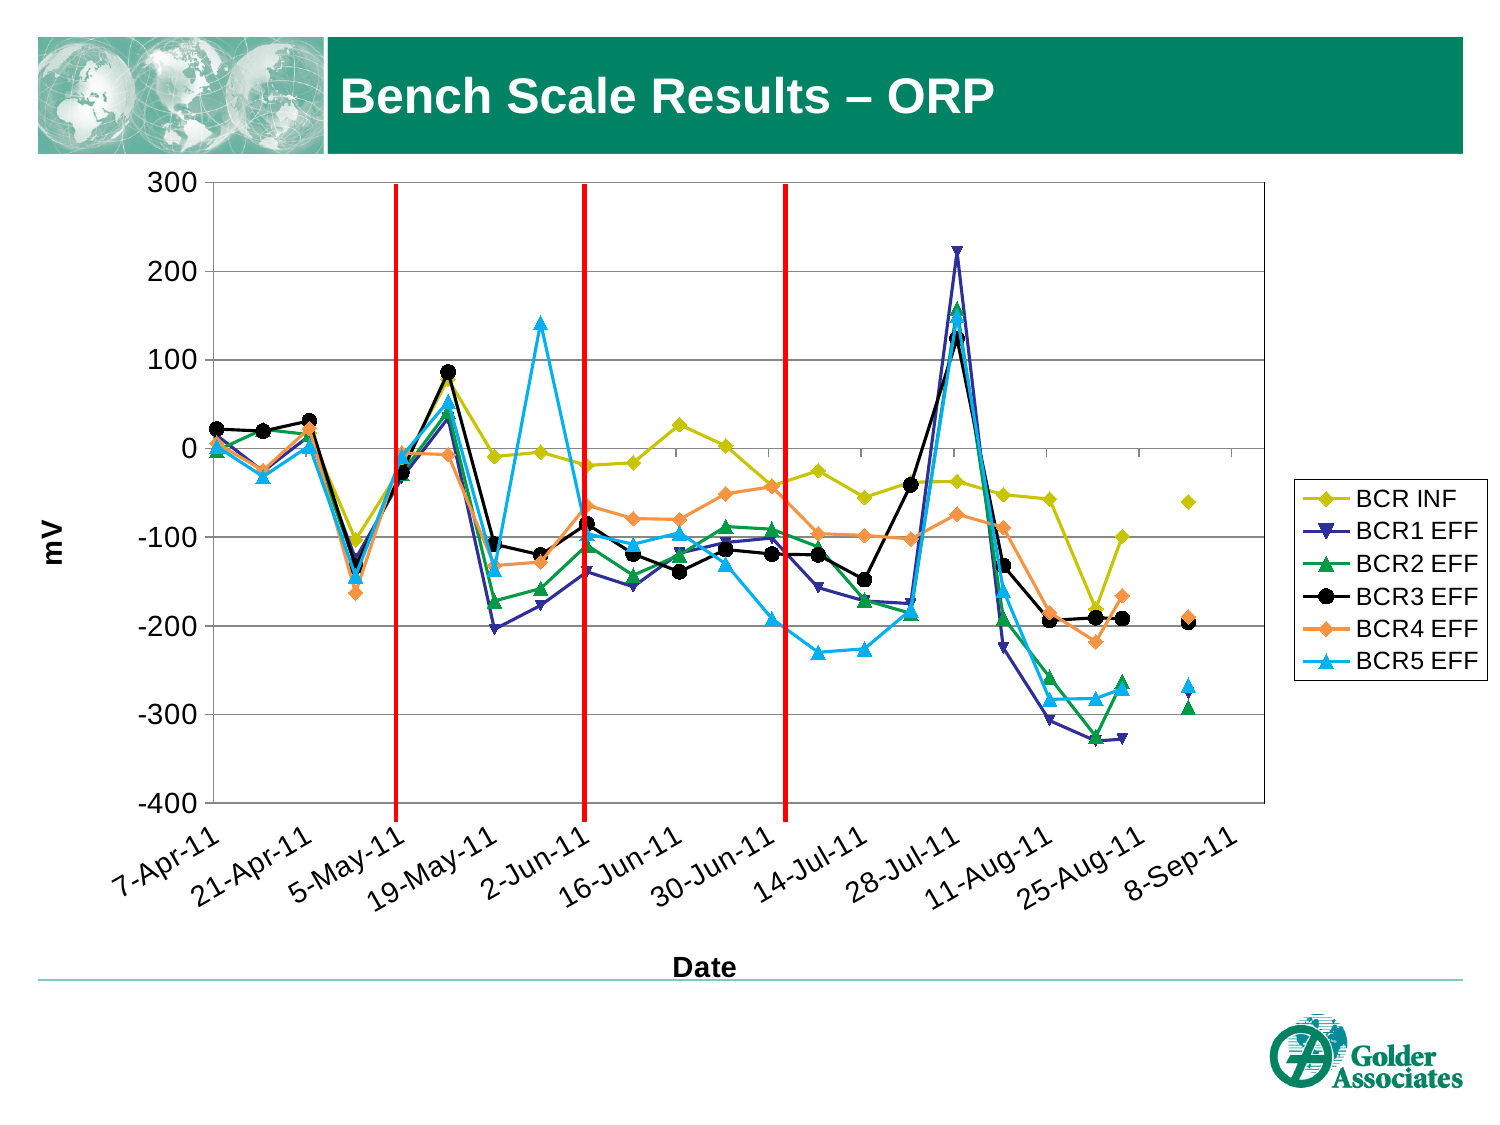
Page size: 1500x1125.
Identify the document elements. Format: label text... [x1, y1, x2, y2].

chart [0, 148, 1500, 1012]
title Bench Scale Results – ORP [324, 37, 1463, 146]
picture [0, 1012, 1500, 1125]
picture [0, 0, 1500, 148]
